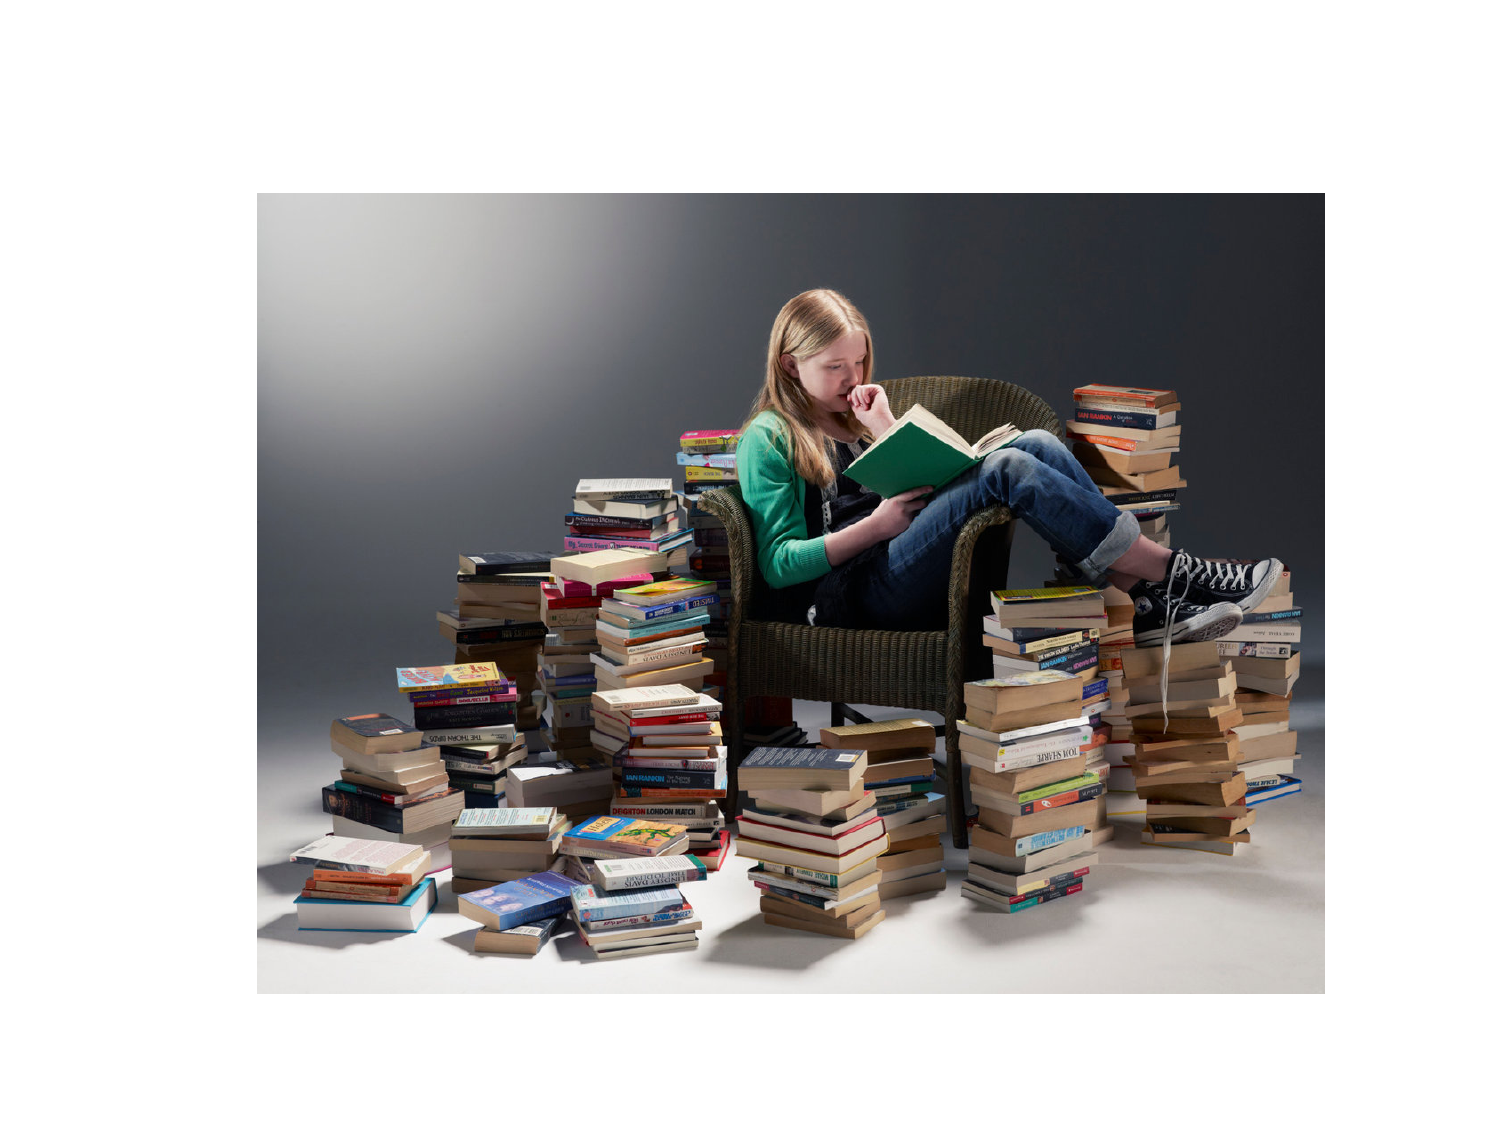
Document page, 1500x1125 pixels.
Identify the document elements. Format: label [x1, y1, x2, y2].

picture [257, 193, 1325, 994]
